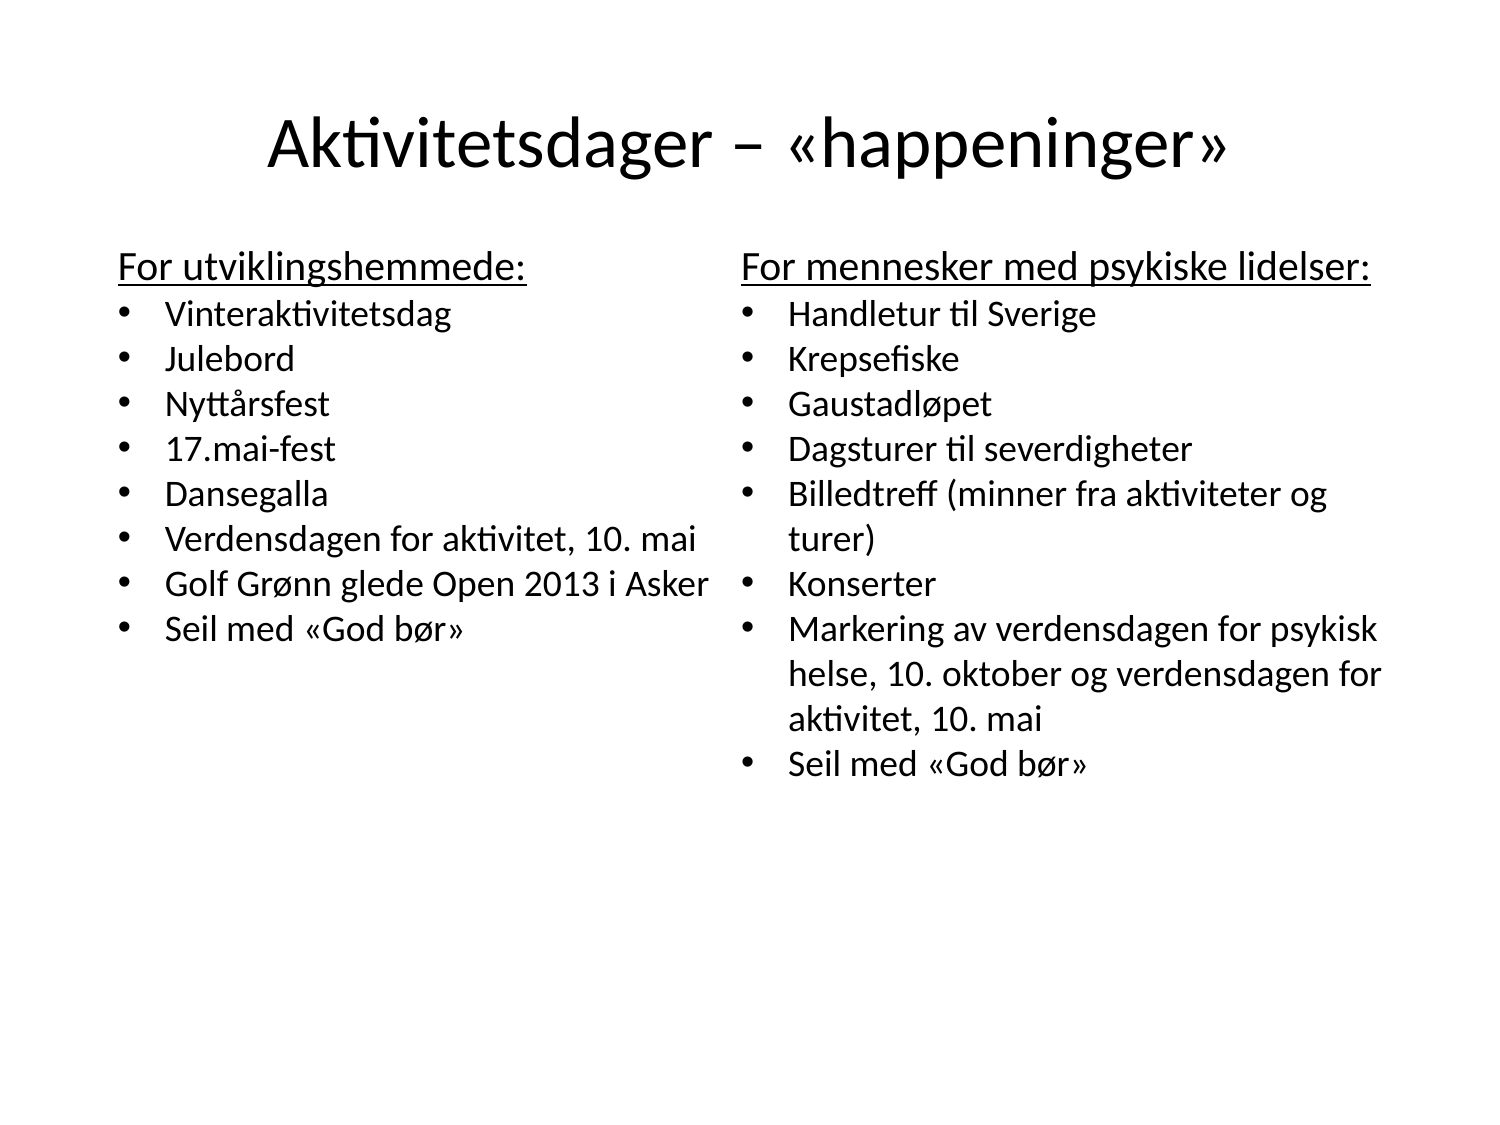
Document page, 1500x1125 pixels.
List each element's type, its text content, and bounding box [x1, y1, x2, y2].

text_box For utviklingshemmede: Vinteraktivitetsdag Julebord Nyttårsfest 17.mai-fest Dansegalla Verdensdagen for aktivitet, 10. mai Golf Grønn glede Open 2013 i Asker Seil med «God bør» [103, 231, 726, 702]
title Aktivitetsdager – «happeninger» [75, 45, 1425, 233]
text_box For mennesker med psykiske lidelser: Handletur til Sverige Krepsefiske Gaustadløpet Dagsturer til severdigheter Billedtreff (minner fra aktiviteter og turer) Konserter Markering av verdensdagen for psykisk helse, 10. oktober og verdensdagen for aktivitet, 10. mai Seil med «God bør» [726, 231, 1400, 972]
